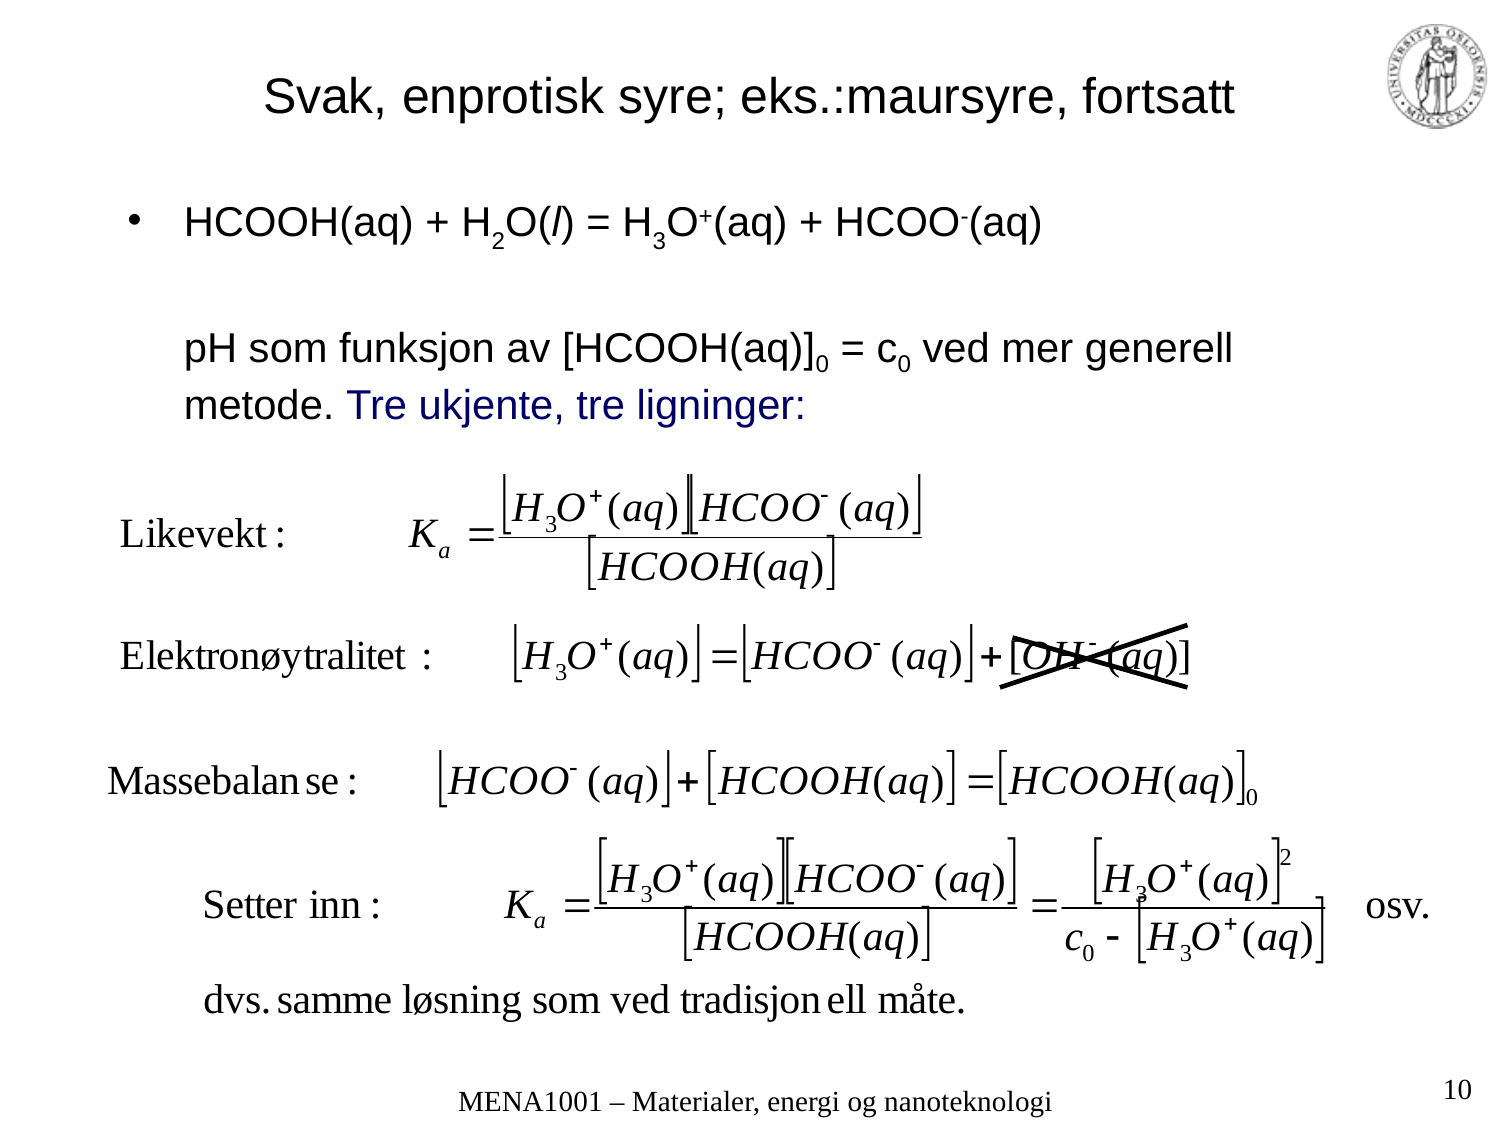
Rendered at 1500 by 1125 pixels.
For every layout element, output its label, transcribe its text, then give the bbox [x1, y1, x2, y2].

title Svak, enprotisk syre; eks.:maursyre, fortsatt [112, 0, 1388, 187]
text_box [112, 474, 931, 597]
picture [1388, 24, 1500, 129]
footer MENA1001 – Materialer, energi og nanoteknologi [430, 1074, 1081, 1125]
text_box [112, 624, 1199, 691]
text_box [99, 749, 1267, 816]
list HCOOH(aq) + H2O(l) = H3O+(aq) + HCOO-(aq) pH som funksjon av [HCOOH(aq)]0 = c0 ved mer generell metode. Tre ukjente, tre ligninger: [112, 187, 1388, 451]
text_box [197, 837, 1438, 1032]
slide_number 10 [1349, 1062, 1488, 1113]
